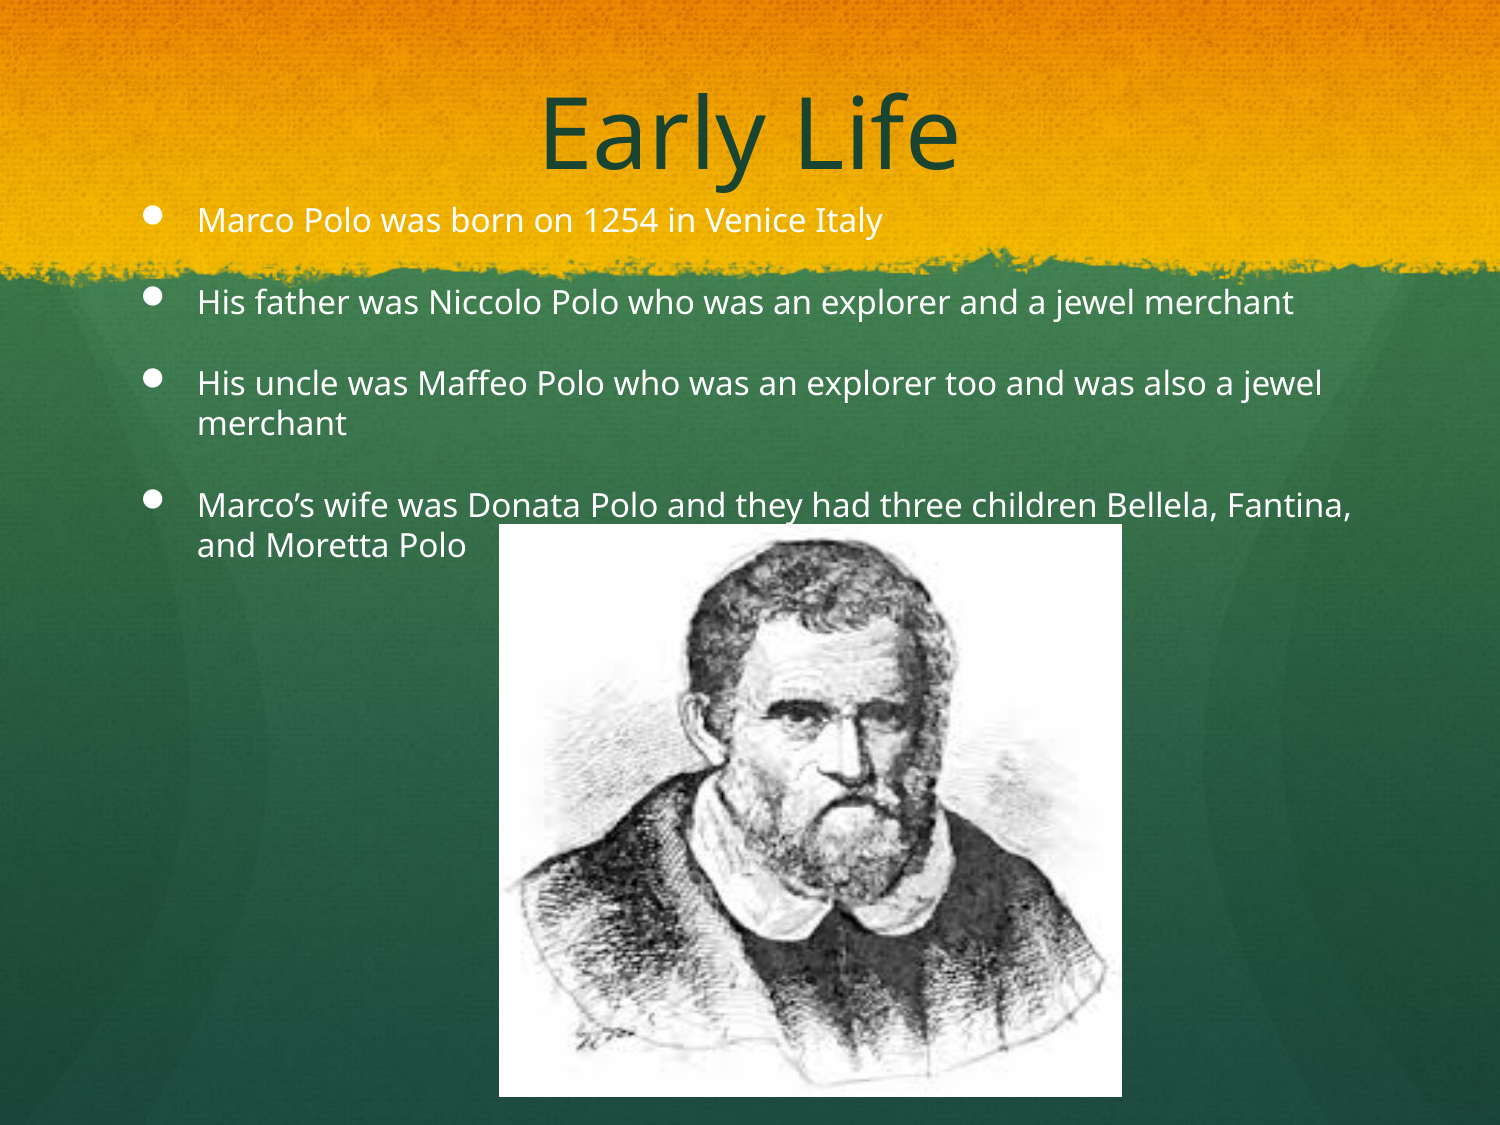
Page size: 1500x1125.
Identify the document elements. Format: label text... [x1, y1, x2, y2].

picture [0, 0, 1500, 1125]
list Marco Polo was born on 1254 in Venice Italy His father was Niccolo Polo who was an explorer and a jewel merchant His uncle was Maffeo Polo who was an explorer too and was also a jewel merchant Marco’s wife was Donata Polo and they had three children Bellela, Fantina, and Moretta Polo [125, 191, 1375, 878]
title Early Life [125, 13, 1375, 191]
